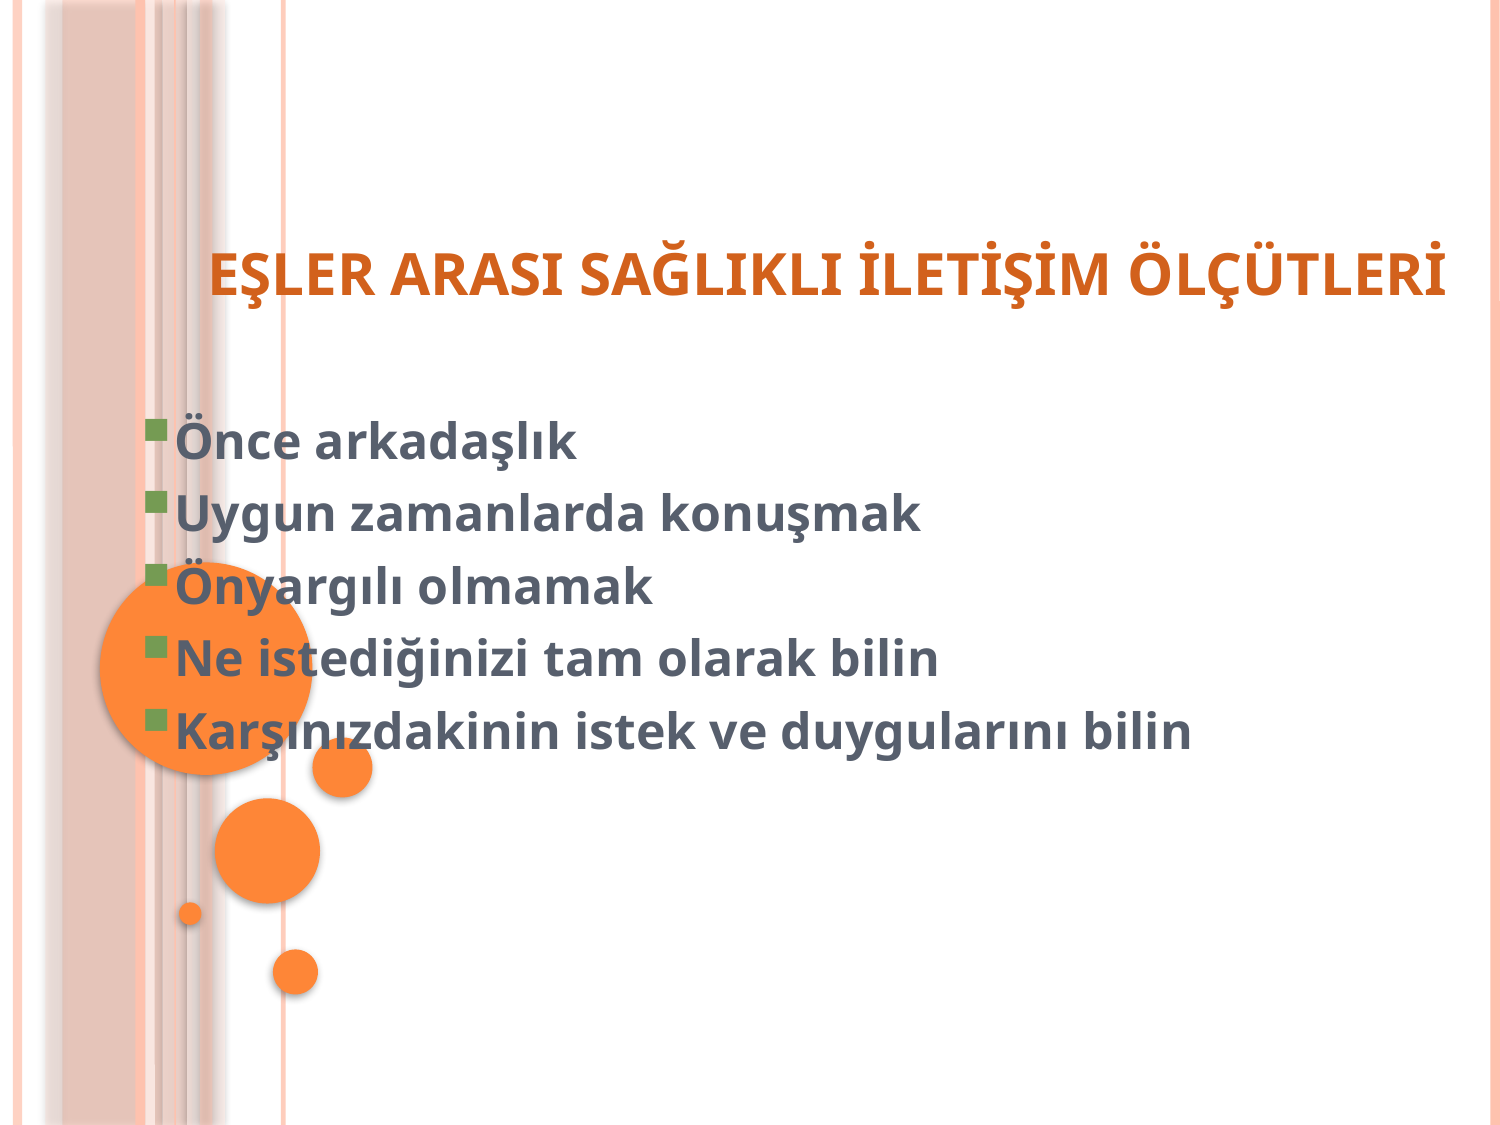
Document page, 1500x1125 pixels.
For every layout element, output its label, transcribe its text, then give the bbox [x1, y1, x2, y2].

subtitle Önce arkadaşlık Uygun zamanlarda konuşmak Önyargılı olmamak Ne istediğinizi tam olarak bilin Karşınızdakinin istek ve duygularını bilin [124, 401, 1400, 870]
title Eşler arası sağlıklı iletişim ölçütleri [192, 196, 1471, 315]
